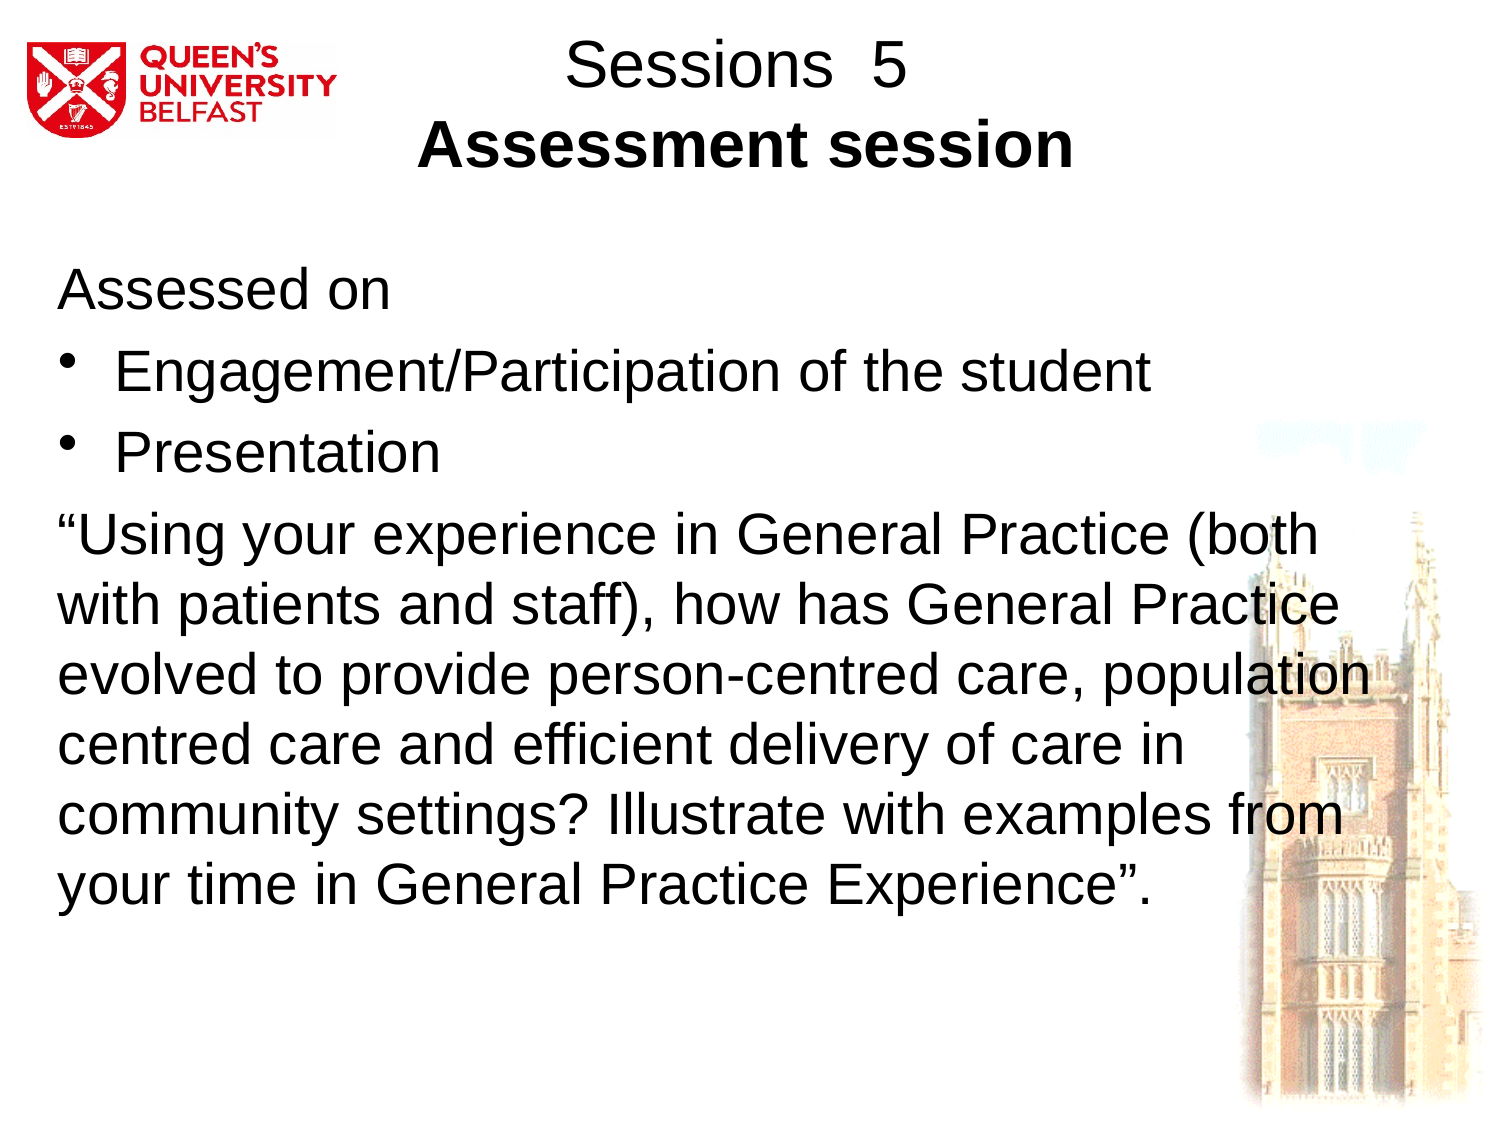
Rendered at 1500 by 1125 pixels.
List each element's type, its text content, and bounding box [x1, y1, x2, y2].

title Sessions 5 Assessment session [66, 42, 1425, 160]
picture [27, 42, 66, 138]
list Assessed on Engagement/Participation of the student Presentation “Using your experience in General Practice (both with patients and staff), how has General Practice evolved to provide person-centred care, population centred care and efficient delivery of care in community settings? Illustrate with examples from your time in General Practice Experience”. [42, 243, 1427, 1064]
